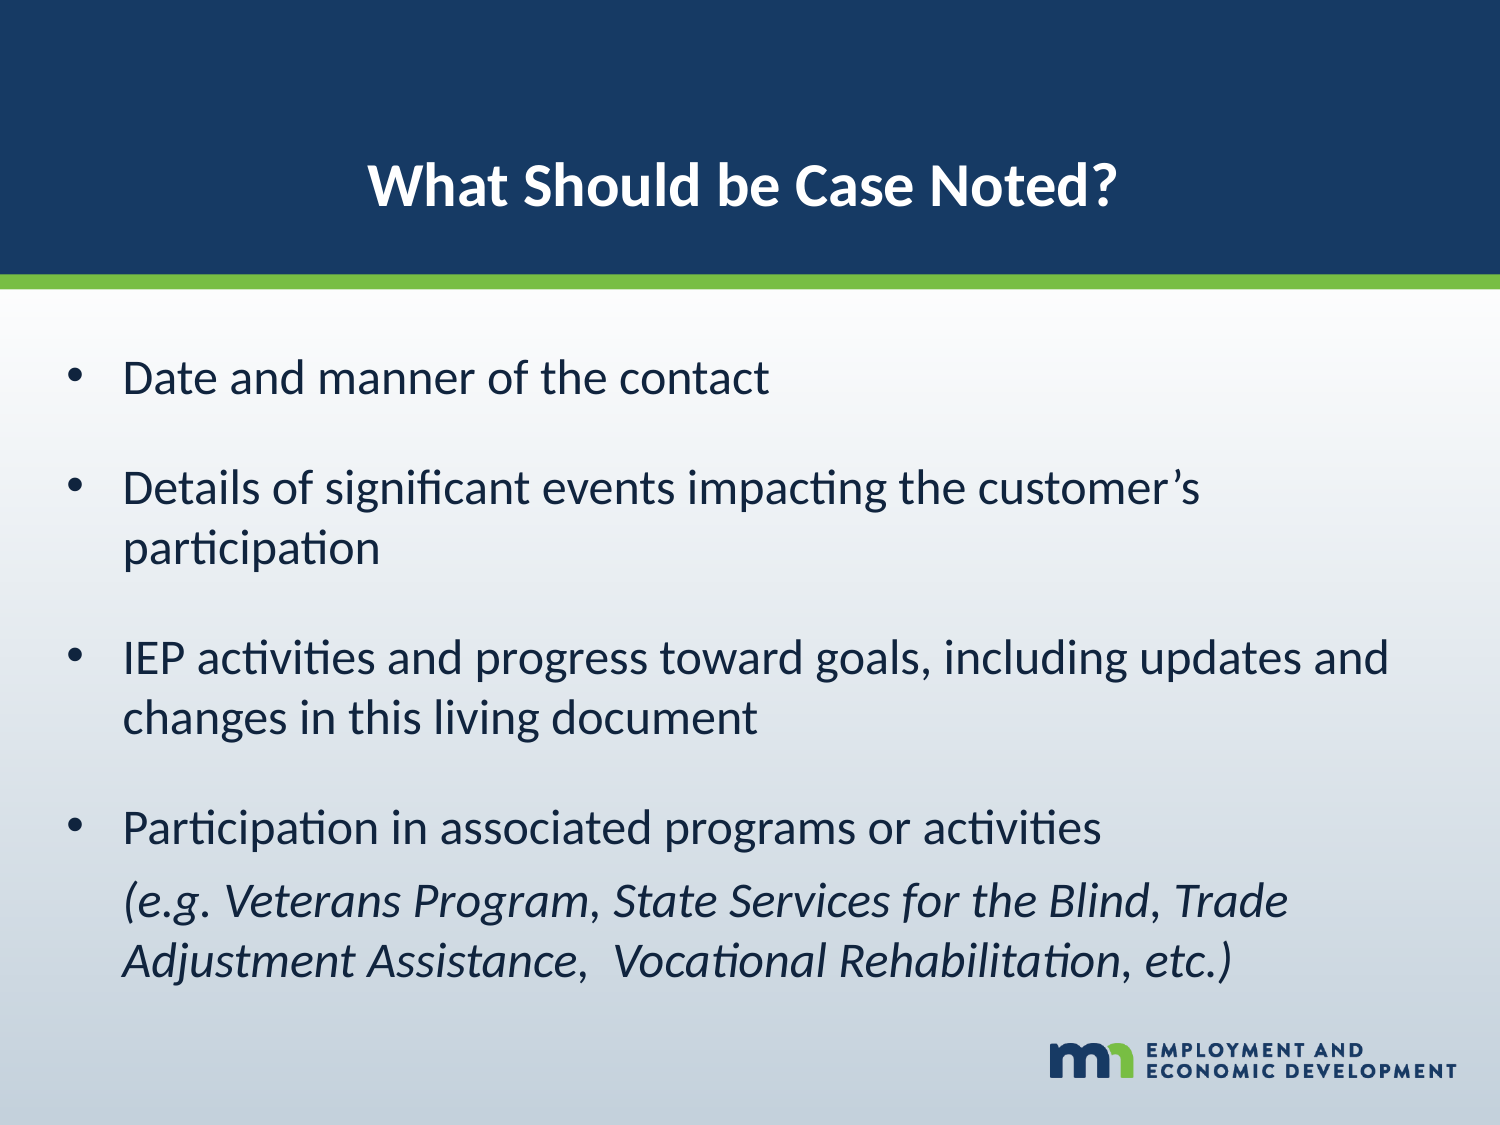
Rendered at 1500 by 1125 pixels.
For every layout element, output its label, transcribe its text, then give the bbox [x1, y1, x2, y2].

list Date and manner of the contact Details of significant events impacting the customer’s participation IEP activities and progress toward goals, including updates and changes in this living document Participation in associated programs or activities (e.g. Veterans Program, State Services for the Blind, Trade Adjustment Assistance, Vocational Rehabilitation, etc.) [51, 337, 1464, 1125]
picture [0, 0, 1500, 1125]
title What Should be Case Noted? [24, 75, 1463, 288]
